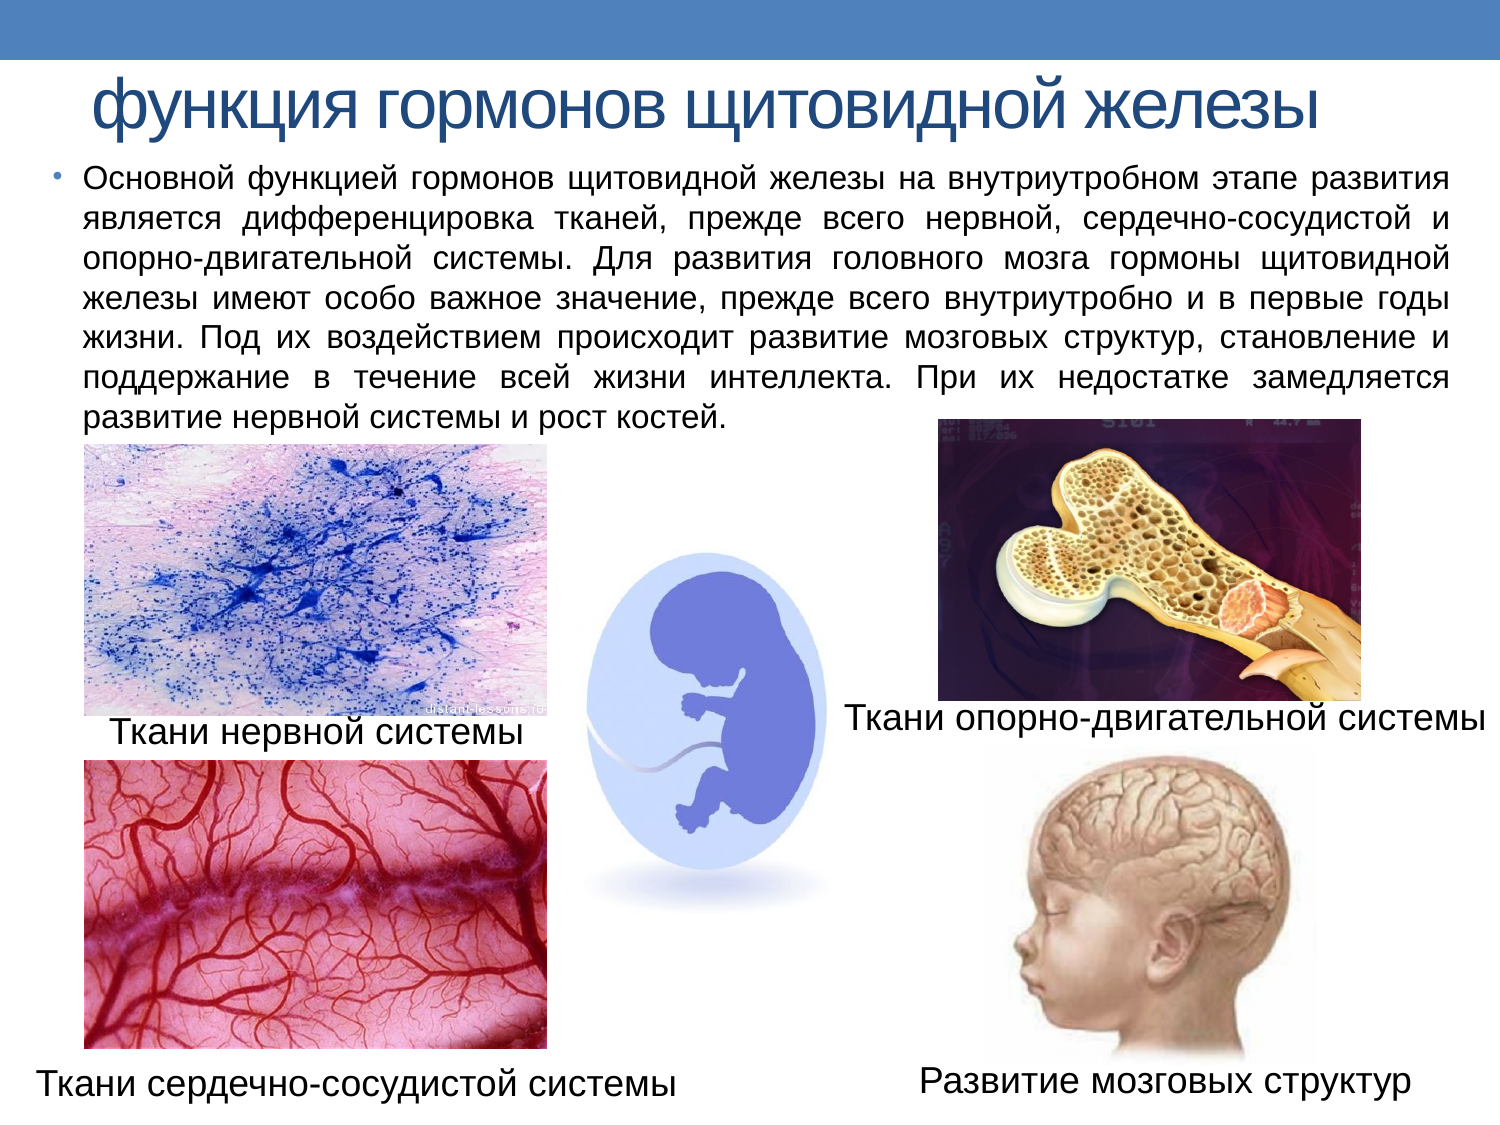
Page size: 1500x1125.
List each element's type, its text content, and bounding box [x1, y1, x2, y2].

picture [938, 419, 1361, 701]
text_box Ткани сердечно-сосудистой системы [20, 1052, 693, 1112]
text_box Развитие мозговых структур [903, 1048, 1428, 1109]
title функция гормонов щитовидной железы [76, 19, 1427, 148]
text_box Ткани опорно-двигательной системы [902, 685, 1500, 746]
text_box Ткани нервной системы [93, 725, 494, 757]
picture [83, 444, 894, 1050]
list Основной функцией гормонов щитовидной железы на внутриутробном этапе развития является дифференцировка тканей, прежде всего нервной, сердечно-сосудистой и опорно-двигательной системы. Для развития головного мозга гормоны щитовидной железы имеют особо важное значение, прежде всего внутриутробно и в первые годы жизни. Под их воздействием происходит развитие мозговых структур, становление и поддержание в течение всей жизни интеллекта. При их недостатке замедляется развитие нервной системы и рост костей. [37, 148, 1468, 492]
picture [982, 746, 1317, 1067]
